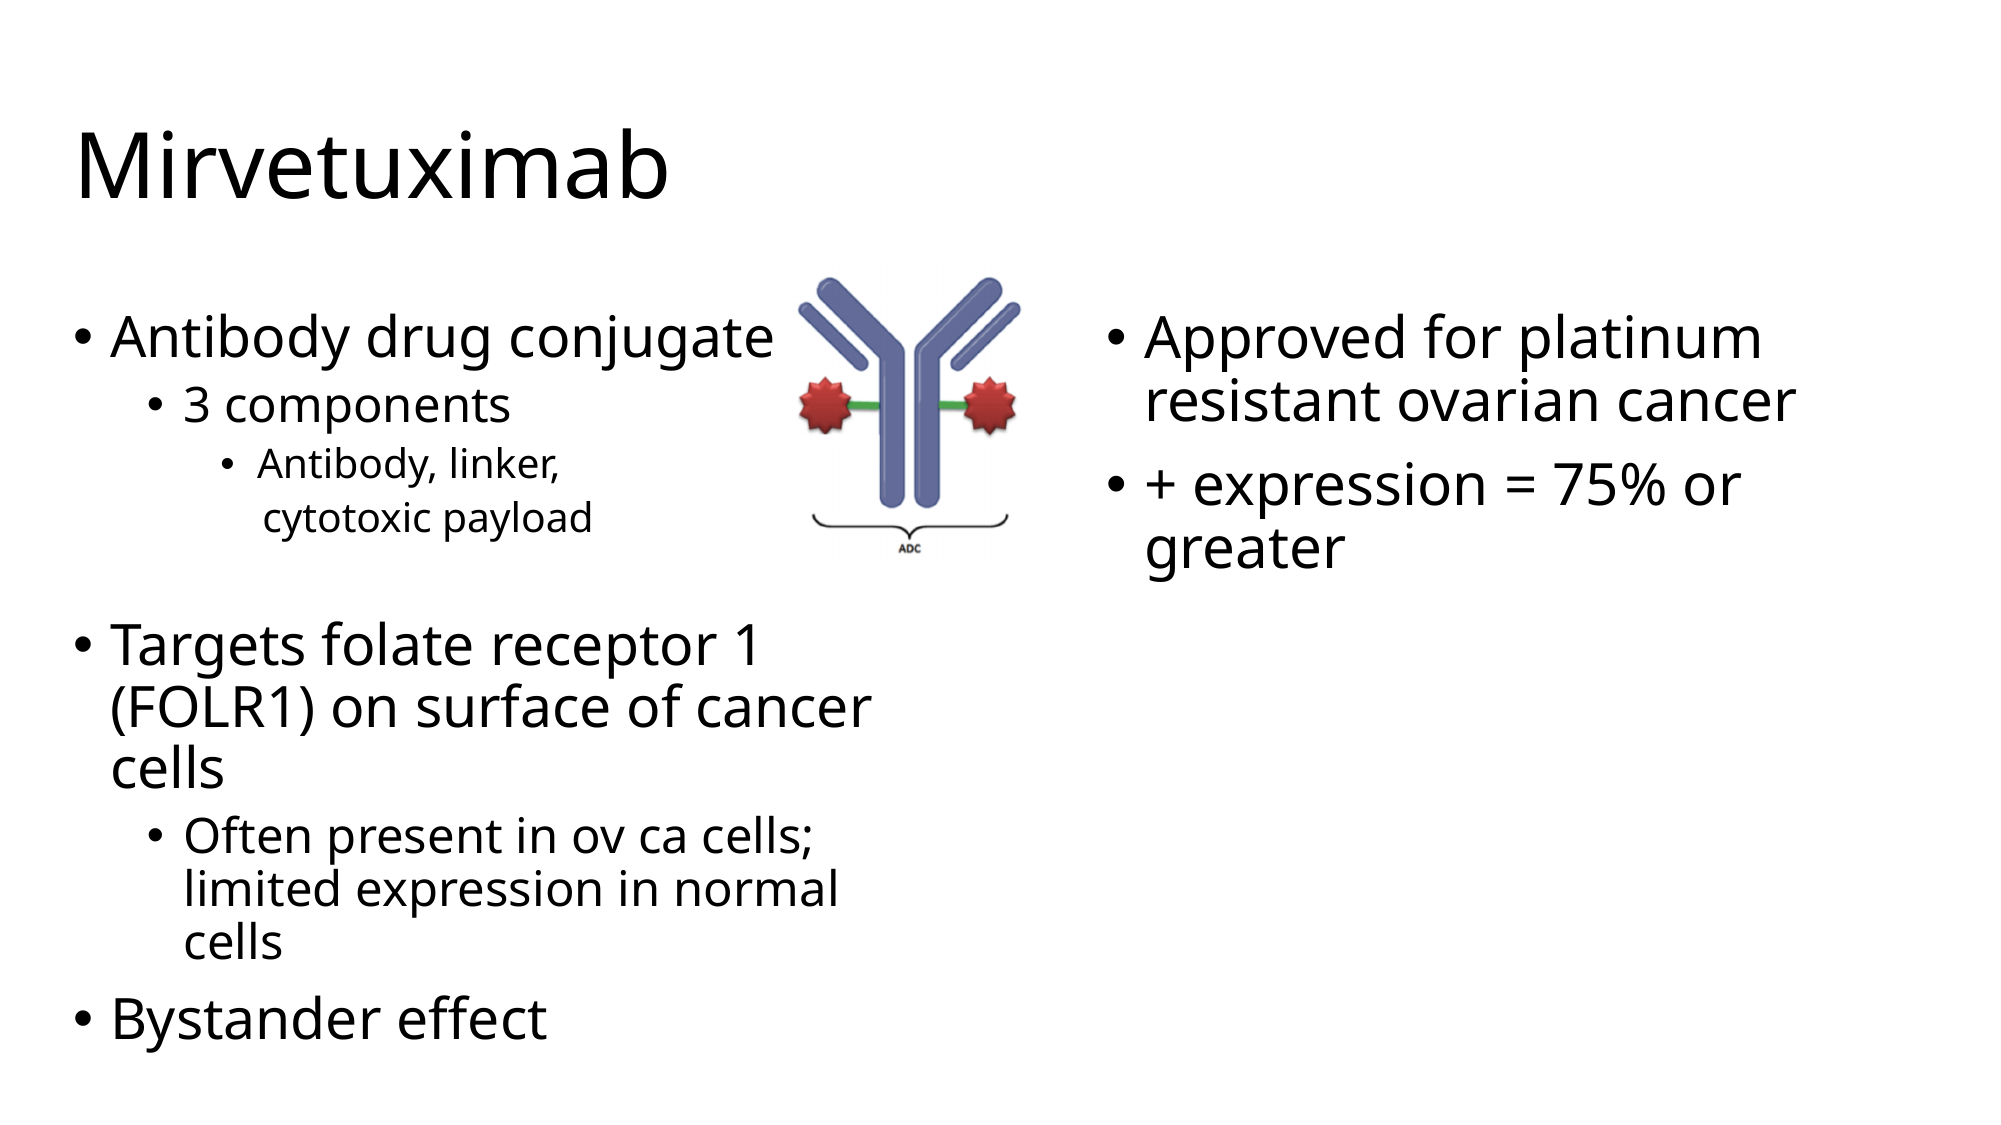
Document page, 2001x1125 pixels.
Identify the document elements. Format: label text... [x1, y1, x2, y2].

picture [776, 260, 1041, 563]
title Mirvetuximab [58, 59, 1863, 278]
list Approved for platinum resistant ovarian cancer + expression = 75% or greater [1091, 301, 1942, 654]
list Antibody drug conjugate 3 components Antibody, linker, cytotoxic payload Targets folate receptor 1 (FOLR1) on surface of cancer cells Often present in ov ca cells; limited expression in normal cells Bystander effect [58, 301, 909, 1066]
